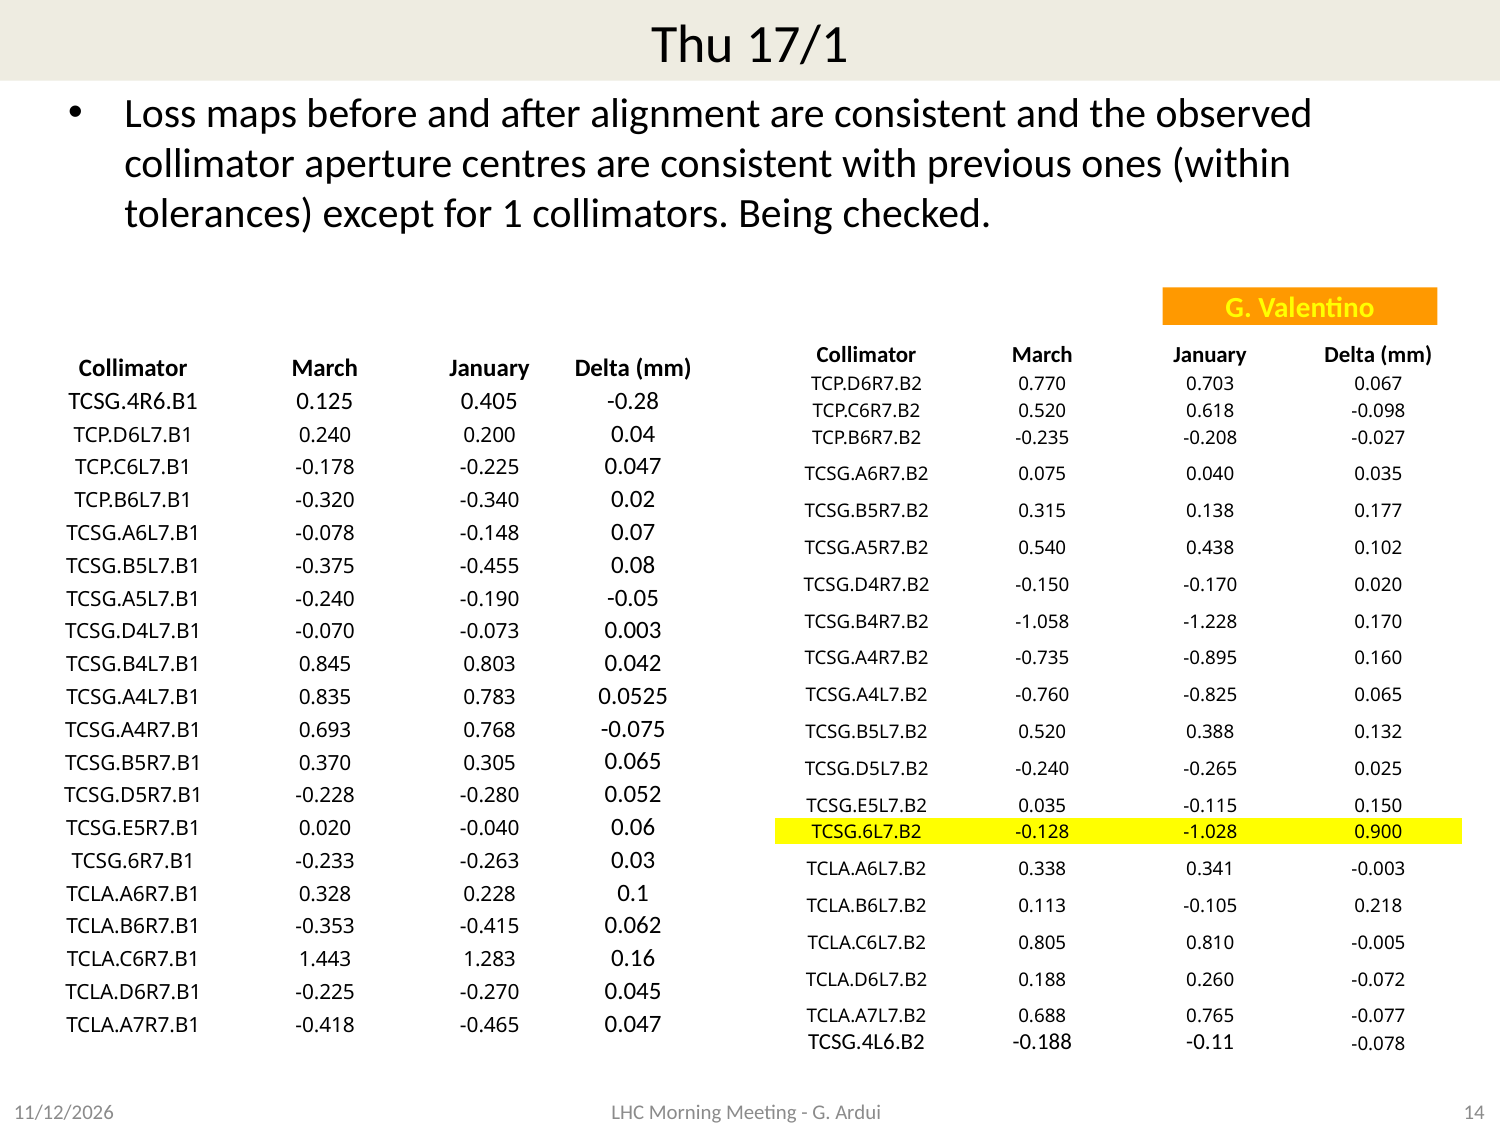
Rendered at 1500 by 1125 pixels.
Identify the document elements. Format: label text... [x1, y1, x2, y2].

table_cell 0.370 [229, 743, 421, 776]
table_cell 0.003 [558, 612, 708, 645]
table_cell 0.315 [958, 486, 1126, 523]
table_cell -0.078 [229, 514, 421, 547]
table_cell 0.228 [421, 874, 558, 907]
table_cell TCSG.D4R7.B2 [775, 560, 958, 597]
table_cell 0.765 [1126, 992, 1294, 1028]
table_cell TCLA.A6L7.B2 [775, 844, 958, 881]
table_cell 0.170 [1294, 597, 1462, 634]
table_cell TCLA.D6R7.B1 [38, 973, 229, 1006]
table_cell TCSG.D4L7.B1 [38, 612, 229, 645]
table_cell -0.078 [1294, 1028, 1462, 1055]
text_box G. Valentino [1160, 285, 1440, 327]
table_cell 1.443 [229, 940, 421, 973]
table_cell 0.065 [558, 743, 708, 776]
table_cell 0.341 [1126, 844, 1294, 881]
table_cell 0.047 [558, 448, 708, 481]
table_cell -0.240 [229, 579, 421, 612]
table_cell -0.455 [421, 547, 558, 579]
table_cell TCSG.A4R7.B1 [38, 711, 229, 743]
table_cell TCSG.A6R7.B2 [775, 450, 958, 486]
table_cell 0.102 [1294, 523, 1462, 560]
table_cell 0.540 [958, 523, 1126, 560]
table_cell -0.228 [229, 776, 421, 809]
table_cell 0.07 [558, 514, 708, 547]
table_cell -0.178 [229, 448, 421, 481]
table_cell 0.065 [1294, 670, 1462, 707]
table_cell 0.062 [558, 907, 708, 940]
table_header January [421, 350, 558, 383]
table_cell 0.618 [1126, 396, 1294, 423]
table_cell 0.047 [558, 1006, 708, 1038]
table_cell 0.020 [229, 809, 421, 842]
table_cell 0.688 [958, 992, 1126, 1028]
table_cell 0.03 [558, 842, 708, 874]
table_cell -0.073 [421, 612, 558, 645]
table_cell -0.418 [229, 1006, 421, 1038]
table_cell -0.28 [558, 383, 708, 416]
table_cell 0.04 [558, 416, 708, 448]
table_cell TCSG.B5L7.B1 [38, 547, 229, 579]
table_cell -0.075 [558, 711, 708, 743]
table_cell -0.098 [1294, 396, 1462, 423]
table_cell -0.072 [1294, 955, 1462, 992]
table_cell TCSG.A4L7.B2 [775, 670, 958, 707]
table_cell TCSG.B4L7.B1 [38, 645, 229, 678]
table_cell 0.020 [1294, 560, 1462, 597]
table_cell 0.035 [958, 781, 1126, 818]
table_cell TCSG.B4R7.B2 [775, 597, 958, 634]
table_cell TCSG.E5R7.B1 [38, 809, 229, 842]
table_cell -0.270 [421, 973, 558, 1006]
table_cell -0.070 [229, 612, 421, 645]
table_cell TCSG.E5L7.B2 [775, 781, 958, 818]
table_cell TCSG.A4R7.B2 [775, 634, 958, 670]
table_cell 0.067 [1294, 369, 1462, 396]
table_cell 0.113 [958, 881, 1126, 918]
table_cell 0.810 [1126, 918, 1294, 955]
table_cell 0.240 [229, 416, 421, 448]
table_cell -0.208 [1126, 423, 1294, 450]
table_cell TCLA.C6L7.B2 [775, 918, 958, 955]
table_cell TCSG.B5R7.B1 [38, 743, 229, 776]
table_cell -0.320 [229, 481, 421, 514]
table_cell -0.077 [1294, 992, 1462, 1028]
table_cell TCSG.A5L7.B1 [38, 579, 229, 612]
table_cell TCSG.A6L7.B1 [38, 514, 229, 547]
table_cell -0.415 [421, 907, 558, 940]
table_cell 0.1 [558, 874, 708, 907]
table_cell 0.150 [1294, 781, 1462, 818]
table_cell 0.768 [421, 711, 558, 743]
table_cell -0.225 [229, 973, 421, 1006]
table_cell -0.150 [958, 560, 1126, 597]
table_cell -1.228 [1126, 597, 1294, 634]
table_cell 0.177 [1294, 486, 1462, 523]
table_cell TCSG.B5L7.B2 [775, 707, 958, 744]
table_cell 0.06 [558, 809, 708, 842]
table_cell TCSG.A4L7.B1 [38, 678, 229, 711]
table_header January [1126, 344, 1294, 369]
table_cell -1.058 [958, 597, 1126, 634]
table_cell TCP.C6R7.B2 [775, 396, 958, 423]
table_cell 0.305 [421, 743, 558, 776]
table_cell -0.235 [958, 423, 1126, 450]
table_cell -0.825 [1126, 670, 1294, 707]
table_cell -0.465 [421, 1006, 558, 1038]
table_cell TCP.B6L7.B1 [38, 481, 229, 514]
table_cell -0.340 [421, 481, 558, 514]
table_cell 0.520 [958, 707, 1126, 744]
table_cell 0.835 [229, 678, 421, 711]
table_cell 0.520 [958, 396, 1126, 423]
table_cell 0.040 [1126, 450, 1294, 486]
table_cell 0.388 [1126, 707, 1294, 744]
table_cell 0.703 [1126, 369, 1294, 396]
table_cell 0.025 [1294, 744, 1462, 781]
list Loss maps before and after alignment are consistent and the observed collimator aperture centres are consistent with previous ones (within tolerances) except for 1 collimators. Being checked. [53, 78, 1447, 1083]
table_cell TCP.C6L7.B1 [38, 448, 229, 481]
table_cell TCSG.4R6.B1 [38, 383, 229, 416]
table_cell -0.265 [1126, 744, 1294, 781]
table_header Delta (mm) [558, 350, 708, 383]
table_cell -0.115 [1126, 781, 1294, 818]
table_cell 0.328 [229, 874, 421, 907]
table_cell -0.233 [229, 842, 421, 874]
table_cell -0.735 [958, 634, 1126, 670]
table_cell 0.805 [958, 918, 1126, 955]
table_cell 0.075 [958, 450, 1126, 486]
table_cell TCLA.C6R7.B1 [38, 940, 229, 973]
table_cell -0.128 [958, 818, 1126, 844]
table_cell 0.16 [558, 940, 708, 973]
table_cell TCP.D6L7.B1 [38, 416, 229, 448]
title Thu 17/1 [0, 0, 1500, 81]
table_cell -0.353 [229, 907, 421, 940]
table_cell 0.042 [558, 645, 708, 678]
table_cell 0.693 [229, 711, 421, 743]
table_cell -0.027 [1294, 423, 1462, 450]
table_cell -0.895 [1126, 634, 1294, 670]
table_cell 0.132 [1294, 707, 1462, 744]
table_cell TCP.D6R7.B2 [775, 369, 958, 396]
table_cell -0.040 [421, 809, 558, 842]
table_cell -0.760 [958, 670, 1126, 707]
table_cell -0.005 [1294, 918, 1462, 955]
table_cell 0.770 [958, 369, 1126, 396]
table_cell -0.170 [1126, 560, 1294, 597]
table_cell 0.0525 [558, 678, 708, 711]
table_cell -0.375 [229, 547, 421, 579]
table_cell 0.200 [421, 416, 558, 448]
table_cell TCSG.B5R7.B2 [775, 486, 958, 523]
table_header Collimator [38, 350, 229, 383]
table_cell 1.283 [421, 940, 558, 973]
table_cell 0.125 [229, 383, 421, 416]
table_cell TCSG.D5R7.B1 [38, 776, 229, 809]
table_header Collimator [775, 344, 958, 369]
table_header Delta (mm) [1294, 344, 1462, 369]
table_cell 0.160 [1294, 634, 1462, 670]
table_cell TCLA.A7L7.B2 [775, 992, 958, 1028]
table_cell 0.035 [1294, 450, 1462, 486]
table_cell TCSG.6R7.B1 [38, 842, 229, 874]
table_cell 0.045 [558, 973, 708, 1006]
table_cell 0.02 [558, 481, 708, 514]
table_cell TCLA.D6L7.B2 [775, 955, 958, 992]
slide_number 14 [1149, 1094, 1500, 1125]
table_cell -0.148 [421, 514, 558, 547]
table_cell 0.845 [229, 645, 421, 678]
table_cell 0.138 [1126, 486, 1294, 523]
table_cell TCSG.D5L7.B2 [775, 744, 958, 781]
table_cell 0.218 [1294, 881, 1462, 918]
table_cell 0.438 [1126, 523, 1294, 560]
table_cell -0.05 [558, 579, 708, 612]
table_cell -0.105 [1126, 881, 1294, 918]
table_header March [229, 350, 421, 383]
table_cell TCSG.A5R7.B2 [775, 523, 958, 560]
table_cell -0.240 [958, 744, 1126, 781]
table_cell TCLA.B6L7.B2 [775, 881, 958, 918]
table_cell TCSG.4L6.B2 [775, 1028, 958, 1055]
table_cell -0.11 [1126, 1028, 1294, 1055]
table_cell TCP.B6R7.B2 [775, 423, 958, 450]
table_cell -0.003 [1294, 844, 1462, 881]
table_cell TCLA.B6R7.B1 [38, 907, 229, 940]
table_cell 0.260 [1126, 955, 1294, 992]
table_cell 0.338 [958, 844, 1126, 881]
table_cell 0.052 [558, 776, 708, 809]
table_cell -0.263 [421, 842, 558, 874]
table_cell 0.900 [1294, 818, 1462, 844]
table_cell TCLA.A6R7.B1 [38, 874, 229, 907]
table_cell -0.188 [958, 1028, 1126, 1055]
table_cell 0.803 [421, 645, 558, 678]
table_cell 0.405 [421, 383, 558, 416]
table_cell 0.188 [958, 955, 1126, 992]
table_cell 0.08 [558, 547, 708, 579]
table_cell 0.783 [421, 678, 558, 711]
table_header March [958, 344, 1126, 369]
footer LHC Morning Meeting - G. Arduini [596, 1097, 904, 1125]
table_cell -0.225 [421, 448, 558, 481]
table_cell -0.280 [421, 776, 558, 809]
table_cell TCLA.A7R7.B1 [38, 1006, 229, 1038]
table_cell -1.028 [1126, 818, 1294, 844]
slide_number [0, 1094, 514, 1125]
table_cell TCSG.6L7.B2 [775, 818, 958, 844]
table_cell -0.190 [421, 579, 558, 612]
